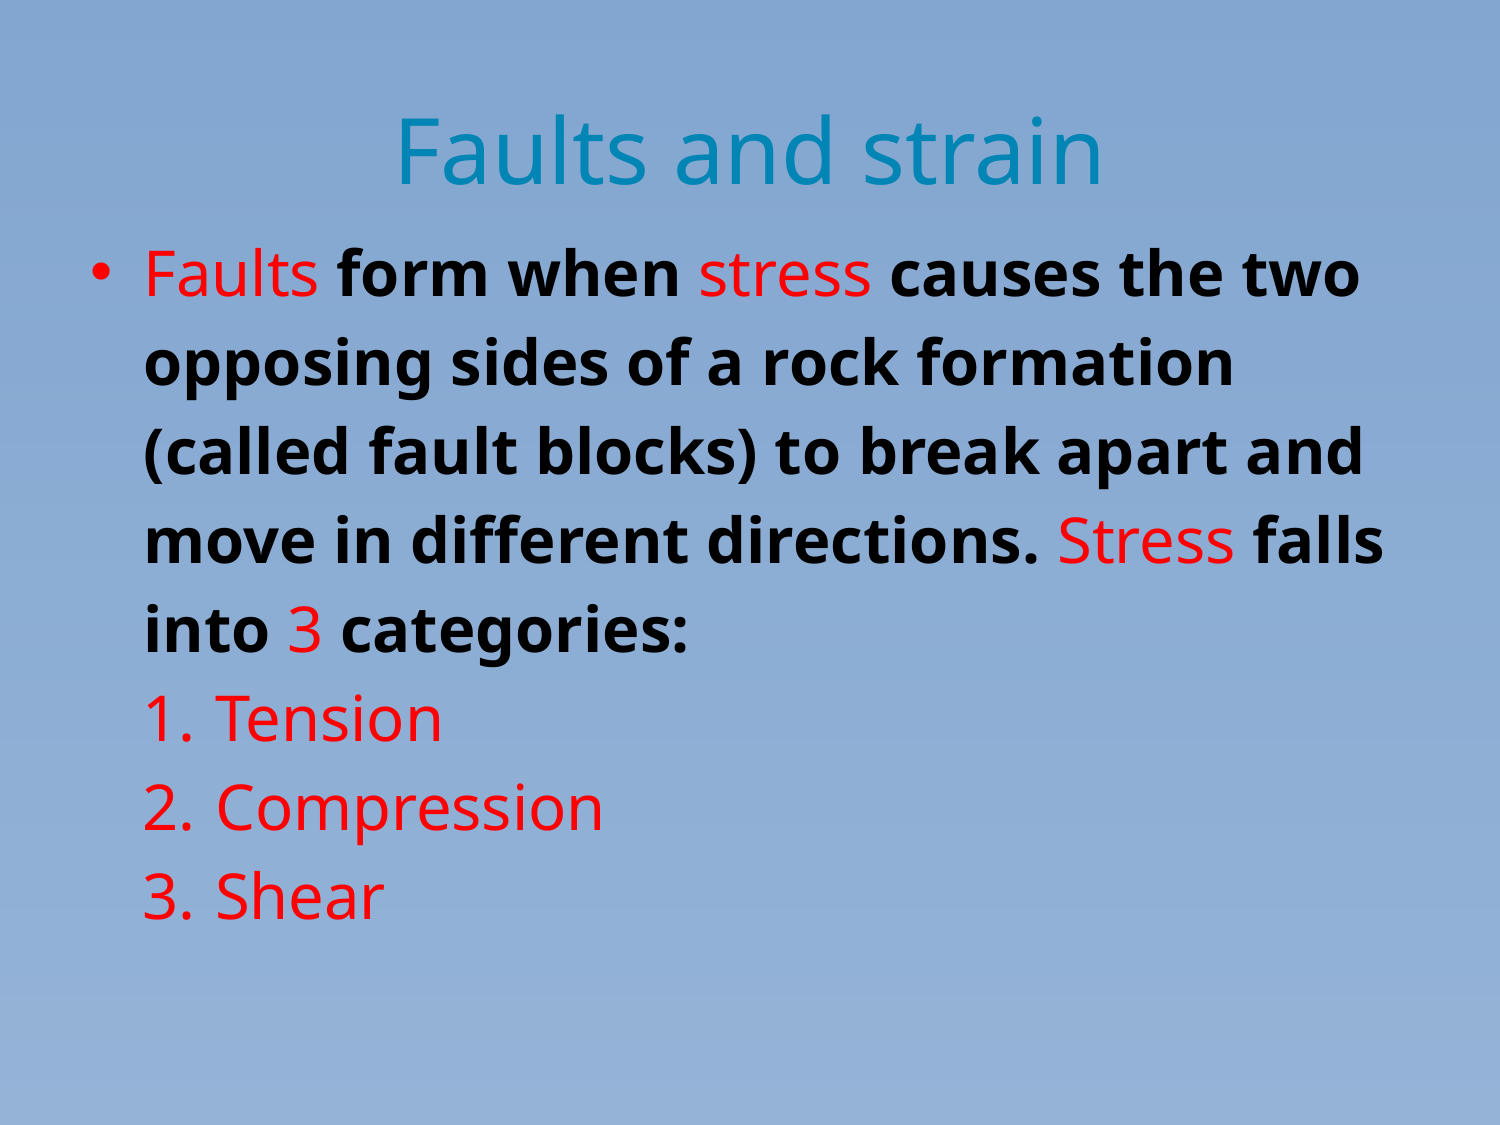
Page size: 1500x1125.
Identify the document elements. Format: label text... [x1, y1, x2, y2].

text_box Faults and strain [74, 83, 1425, 213]
list Faults form when stress causes the two opposing sides of a rock formation (called fault blocks) to break apart and move in different directions. Stress falls into 3 categories: Tension Compression Shear [75, 213, 1425, 1005]
